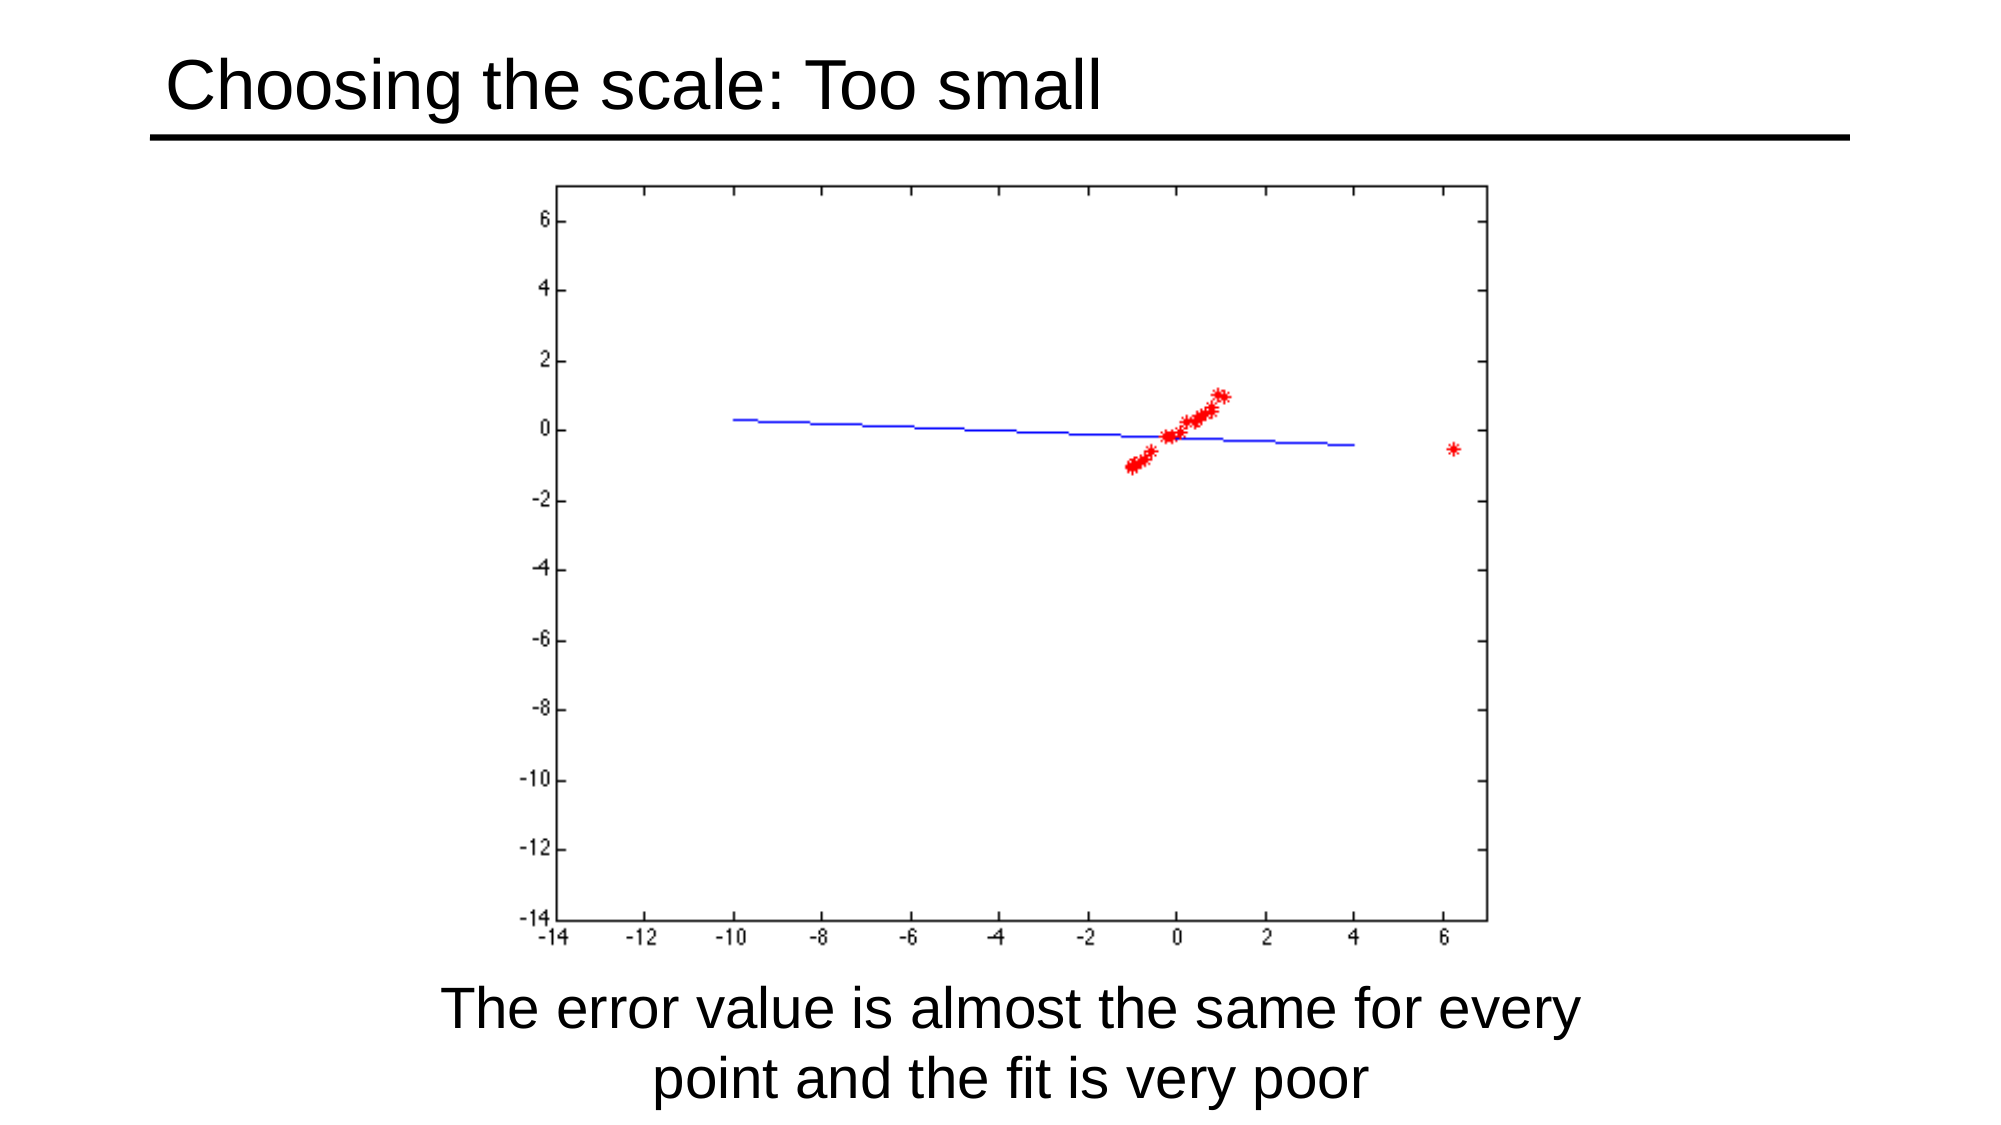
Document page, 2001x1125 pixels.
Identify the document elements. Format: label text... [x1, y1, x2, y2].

title Choosing the scale: Too small [149, 12, 1851, 151]
picture [504, 167, 1495, 958]
text_box The error value is almost the same for every point and the fit is very poor [425, 962, 1599, 1118]
